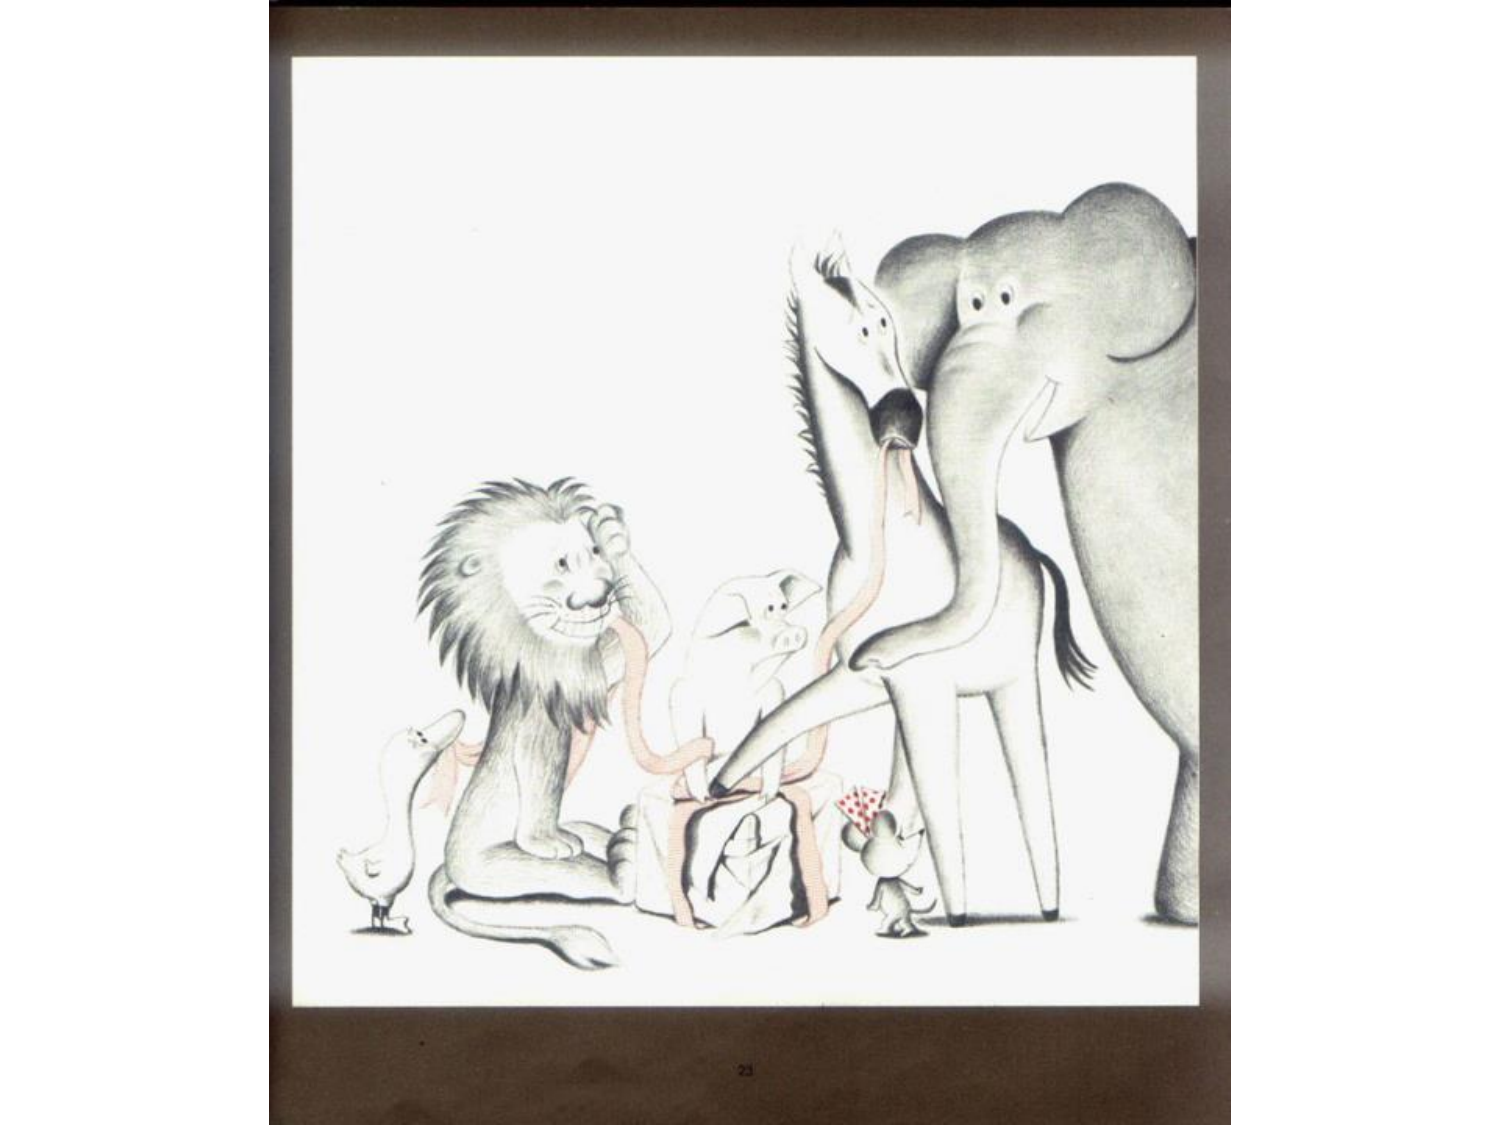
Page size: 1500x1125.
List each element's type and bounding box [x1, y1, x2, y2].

picture [269, 0, 1231, 1125]
